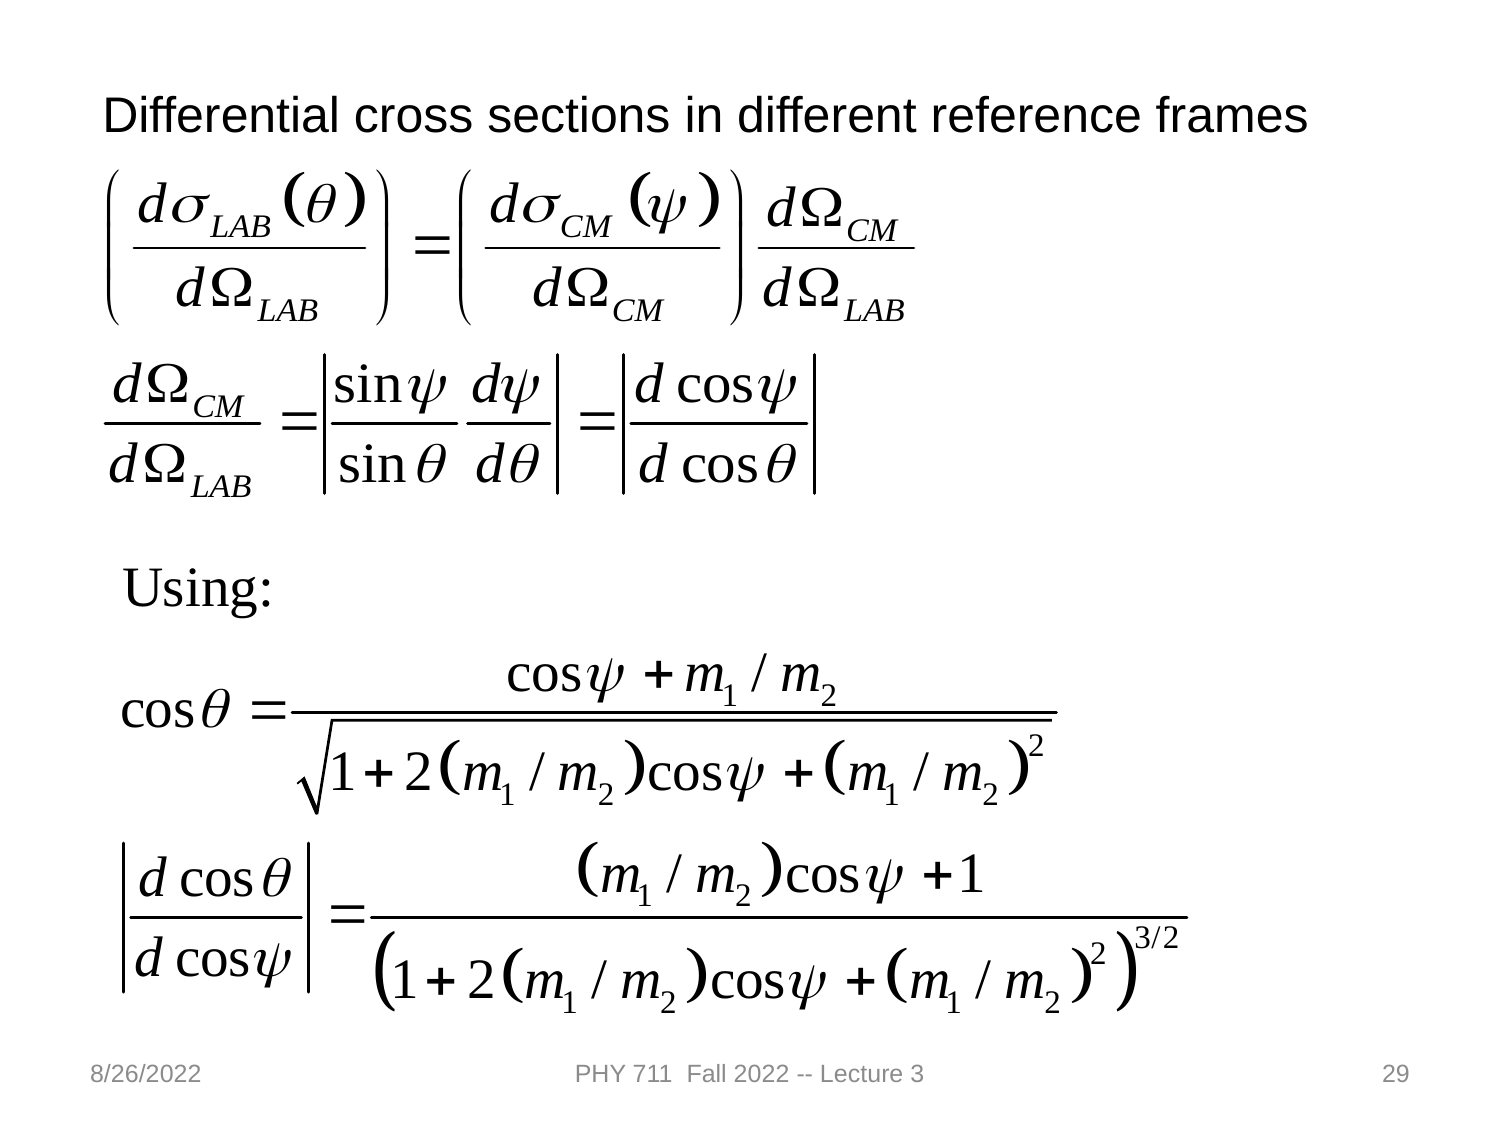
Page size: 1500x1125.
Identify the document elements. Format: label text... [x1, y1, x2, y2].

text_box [95, 157, 927, 510]
text_box Differential cross sections in different reference frames [87, 74, 1413, 150]
slide_number 29 [1074, 1042, 1425, 1103]
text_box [112, 555, 1201, 1046]
footer PHY 711 Fall 2022 -- Lecture 3 [512, 1055, 988, 1103]
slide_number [75, 1042, 425, 1103]
